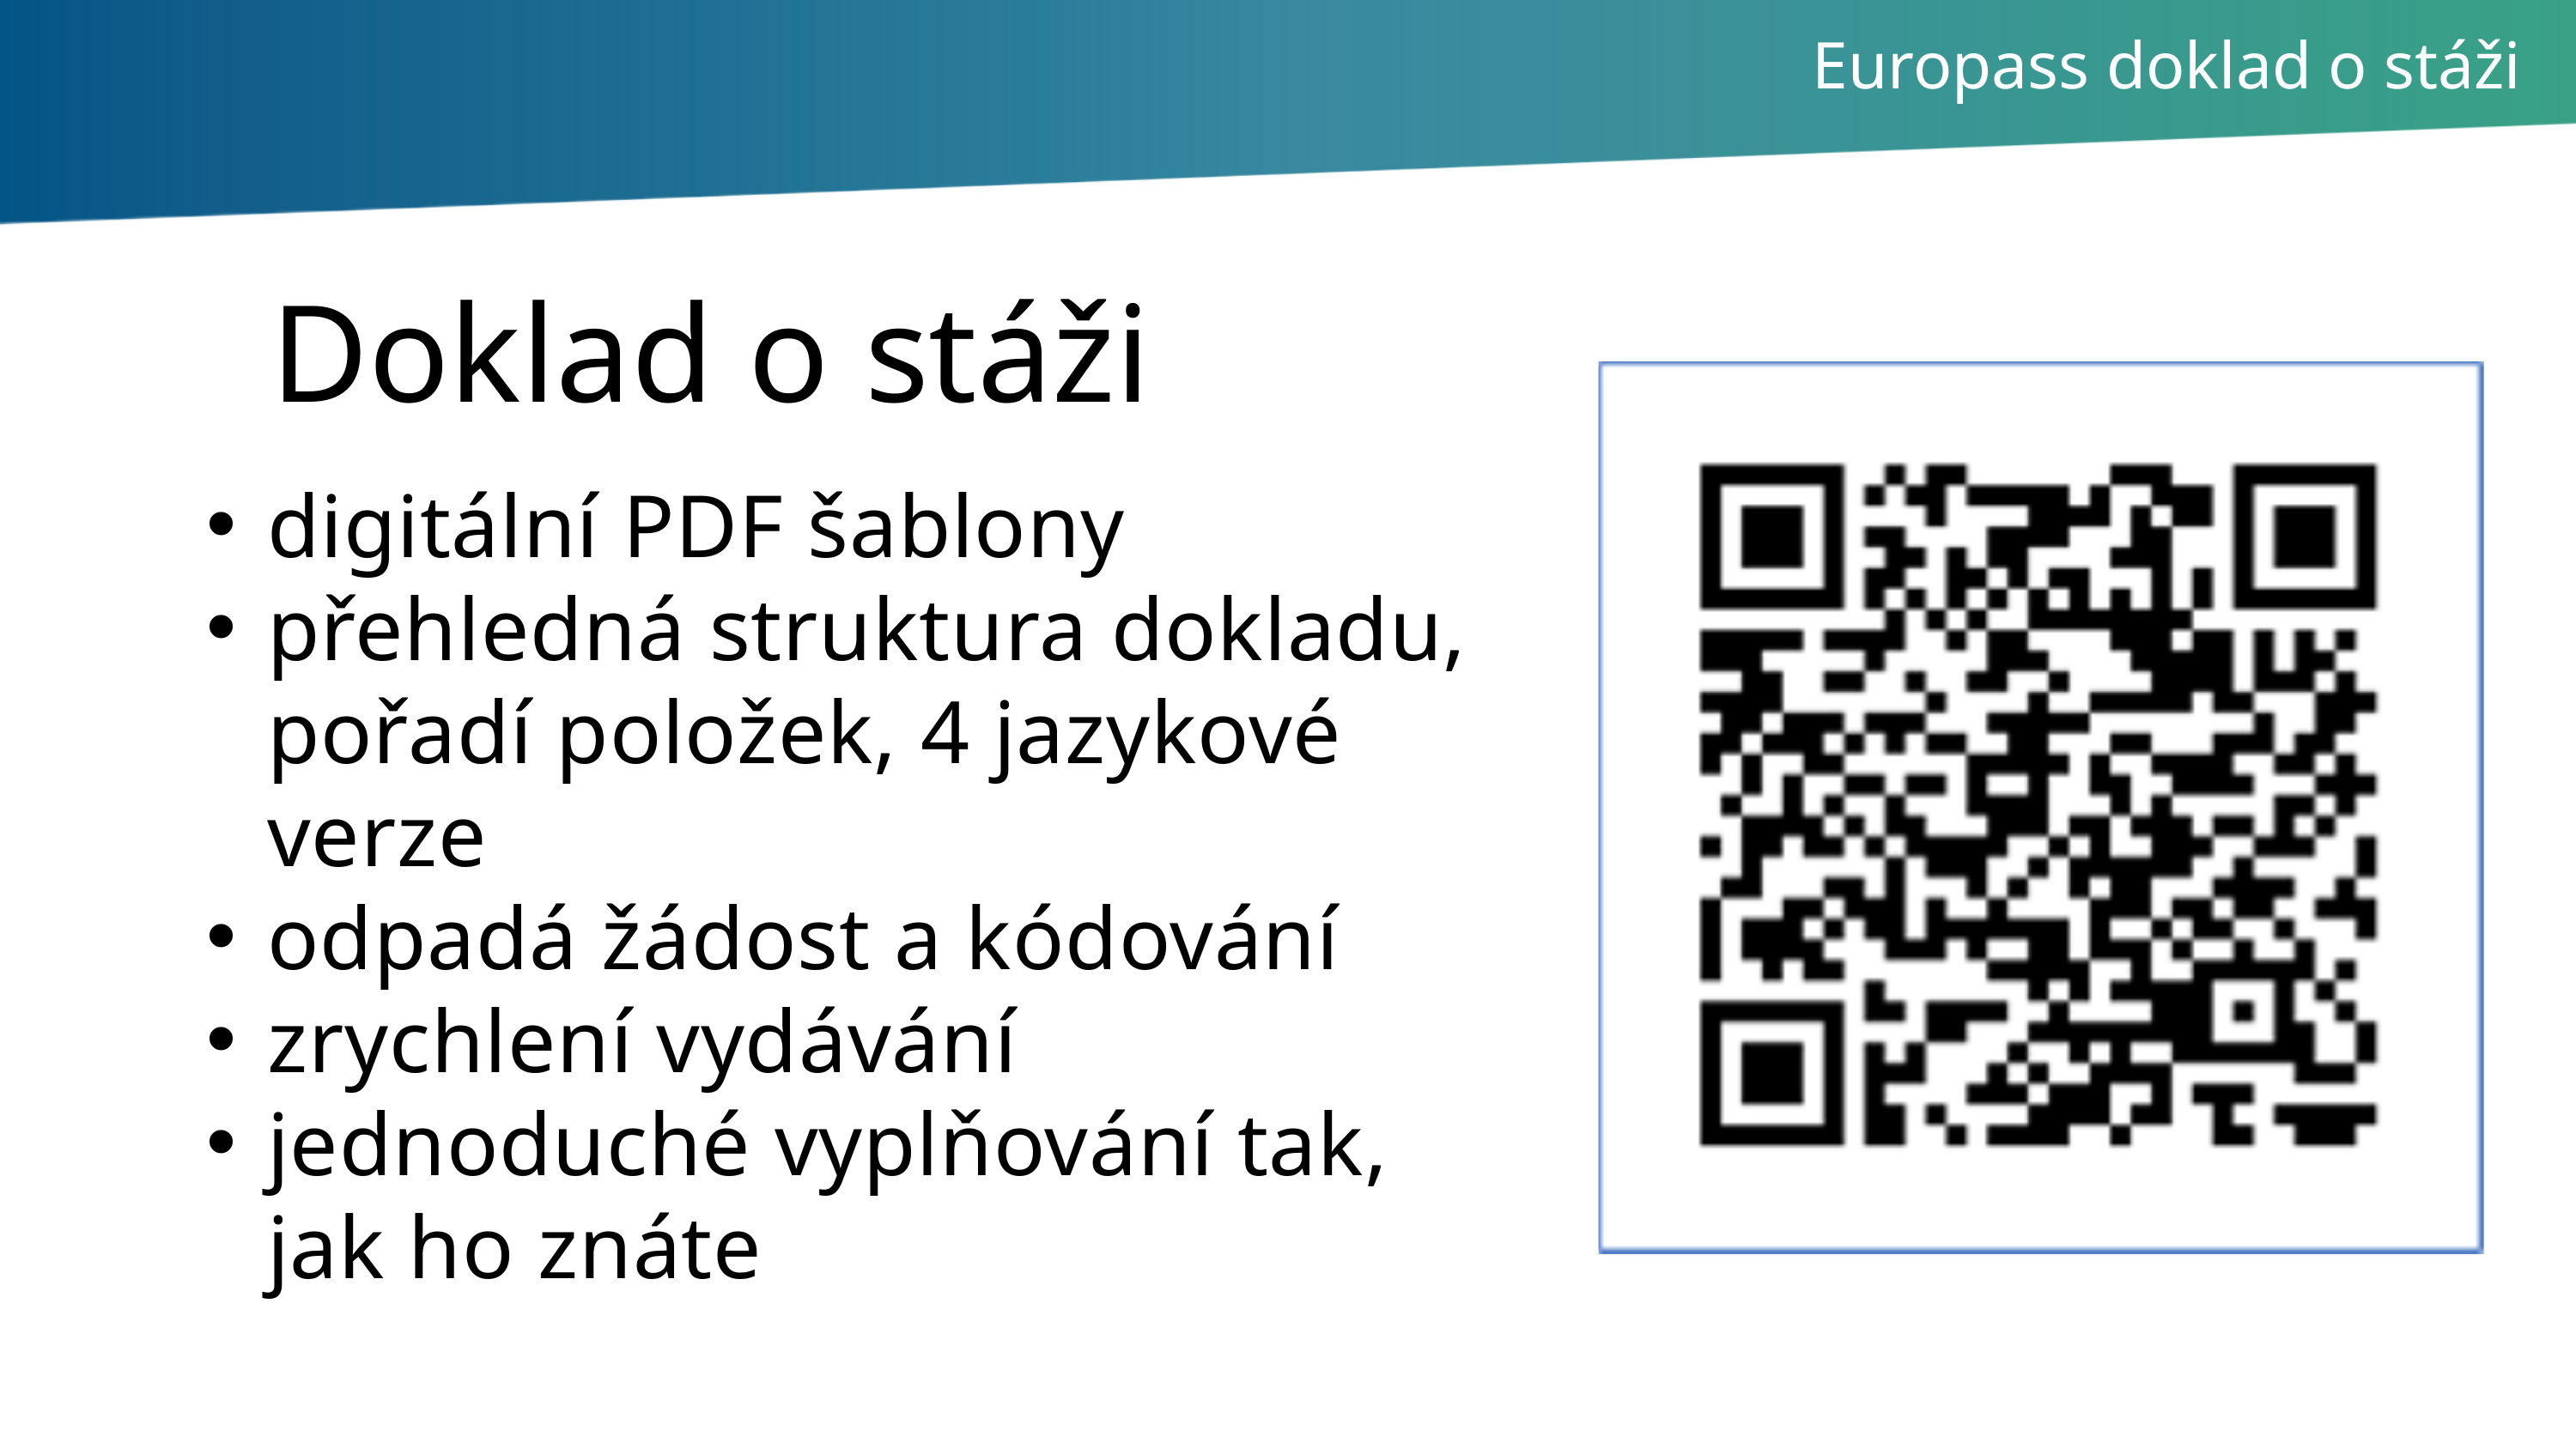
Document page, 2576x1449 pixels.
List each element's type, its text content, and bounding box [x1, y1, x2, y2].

text_box Doklad o stáži [235, 267, 2341, 429]
text_box digitální PDF šablony přehledná struktura dokladu, pořadí položek, 4 jazykové verze odpadá žádost a kódování zrychlení vydávání jednoduché vyplňování tak, jak ho znáte [144, 471, 1495, 1399]
text_box Europass doklad o stáži [160, 24, 2522, 102]
text_box [1598, 361, 2484, 1254]
text_box [0, 0, 2576, 270]
